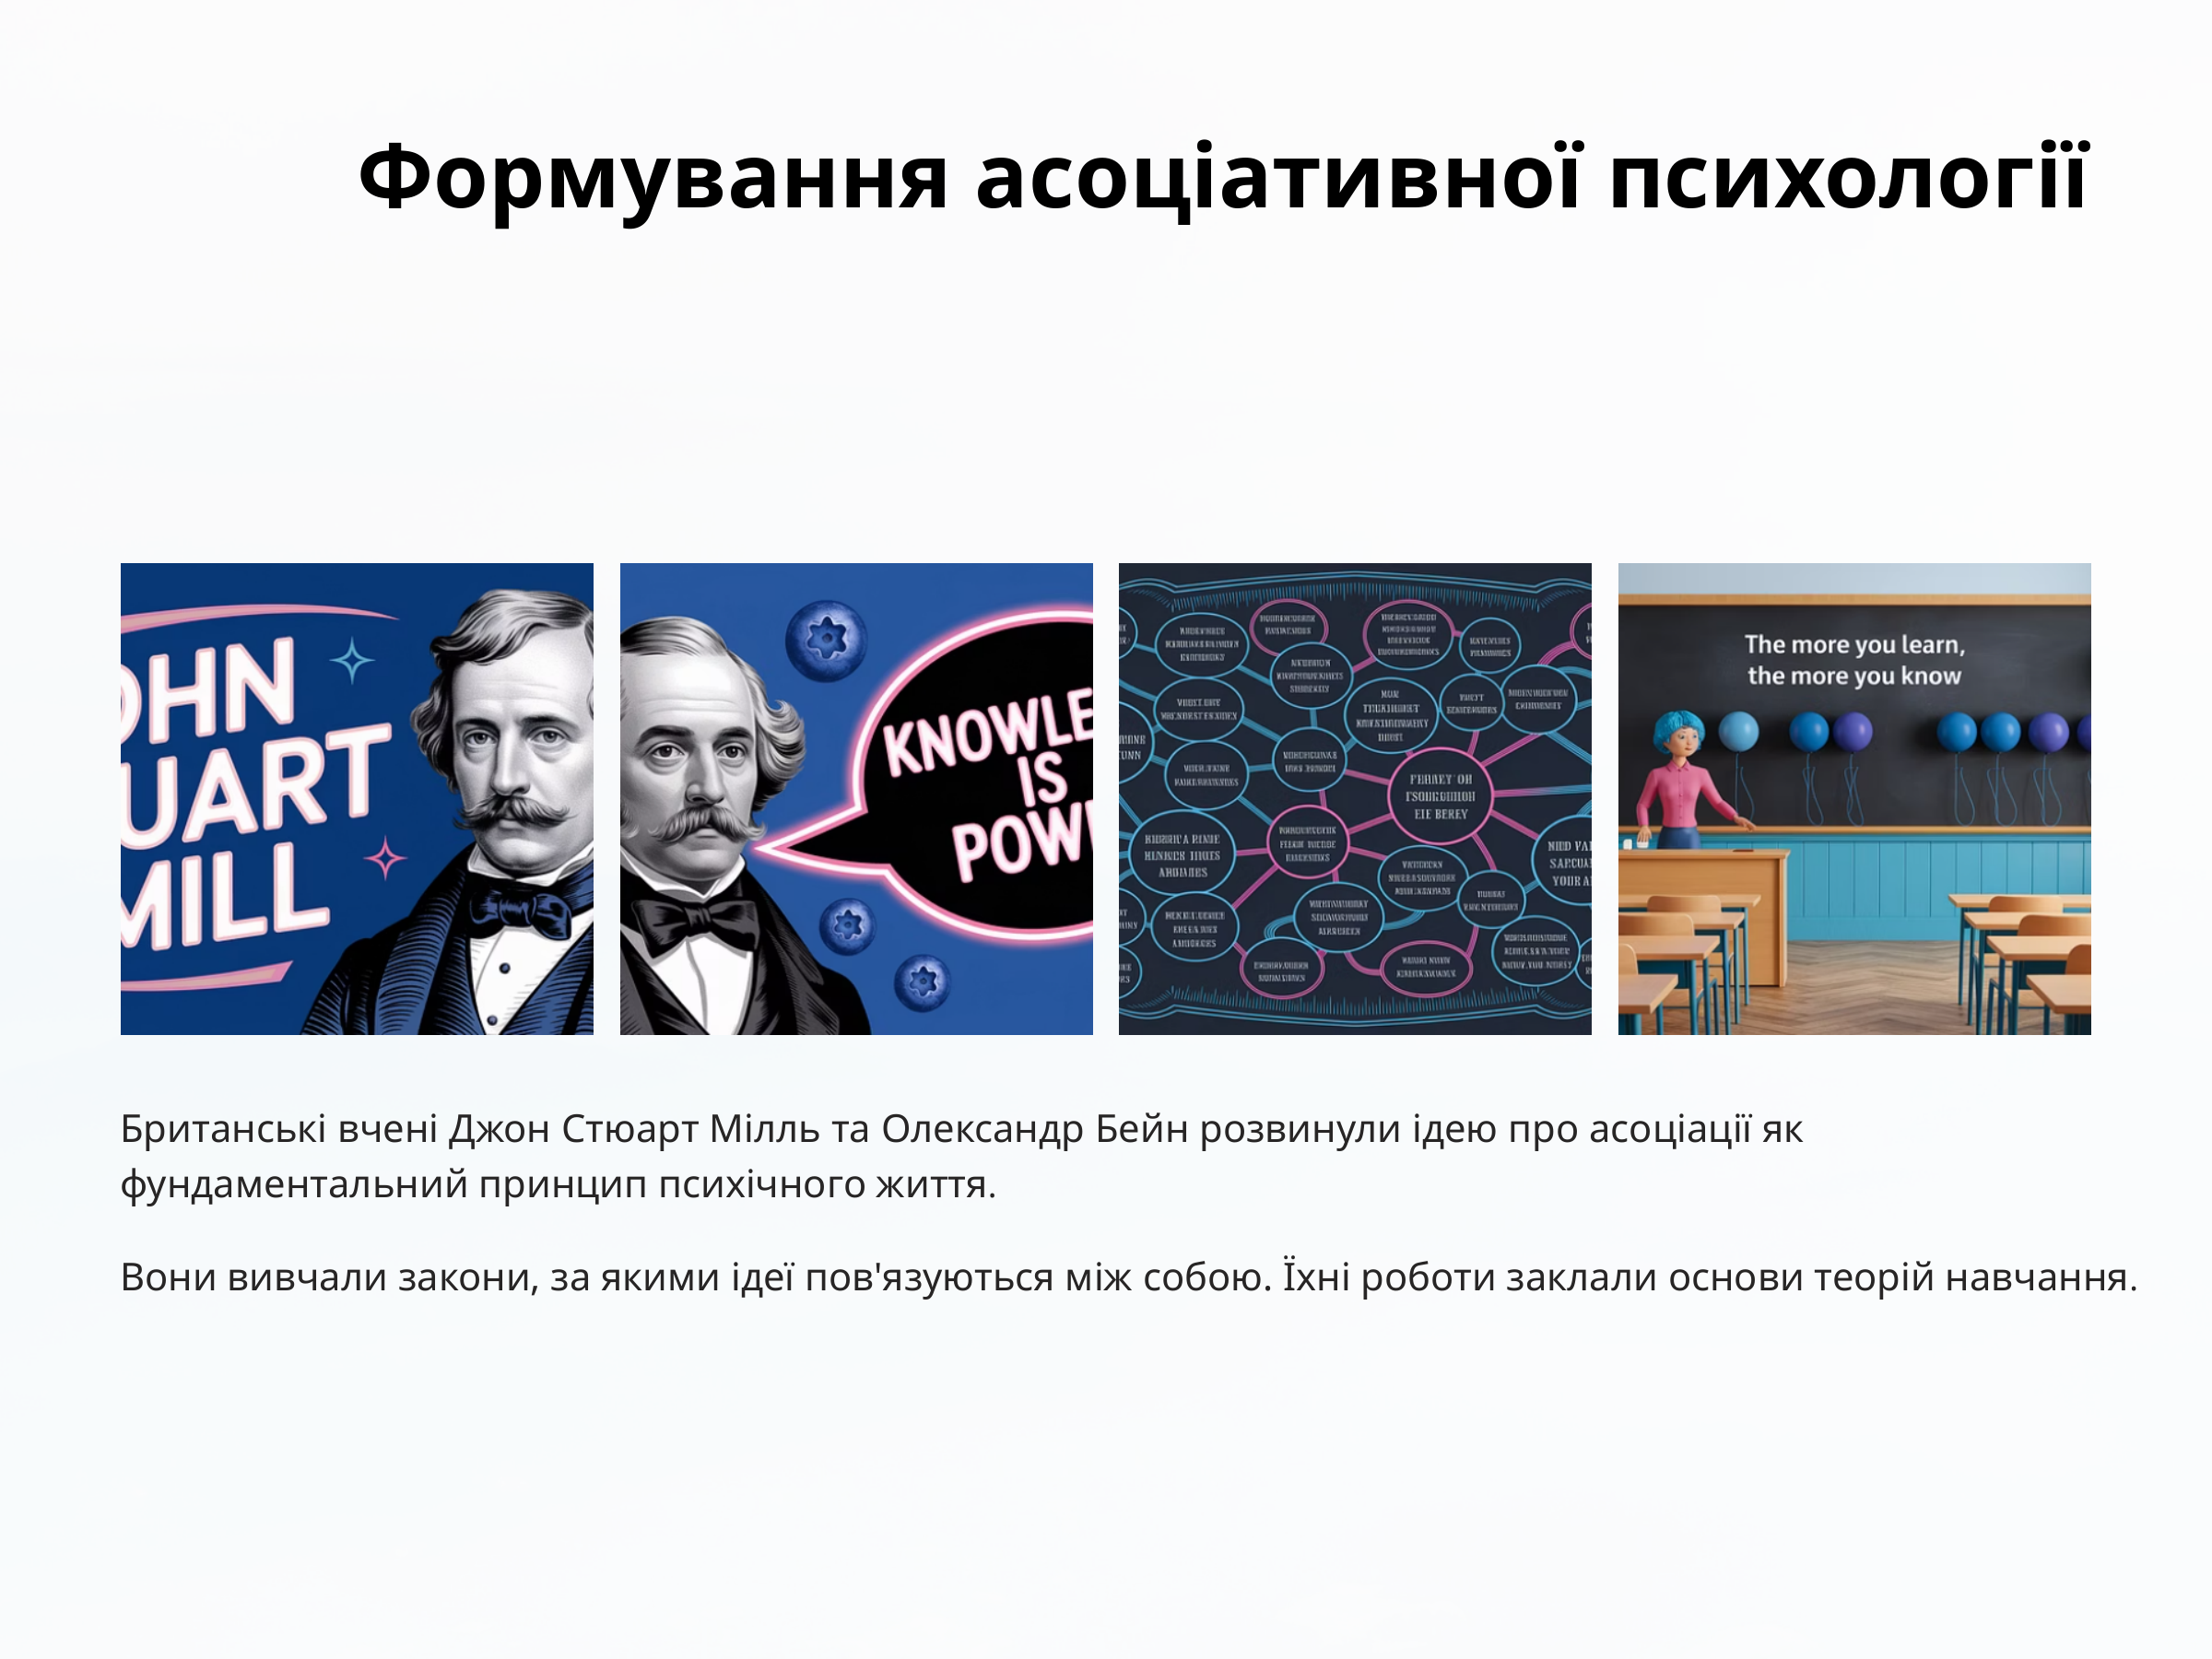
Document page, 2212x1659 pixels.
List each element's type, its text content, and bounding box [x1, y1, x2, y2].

picture [1119, 563, 1592, 1036]
picture [121, 563, 594, 1036]
text_box Вони вивчали закони, за якими ідеї пов'язуються між собою. Їхні роботи заклали основи теорій навчання. [120, 1243, 2092, 1300]
text_box Формування асоціативної психології [357, 112, 2101, 226]
text_box Британські вчені Джон Стюарт Мілль та Олександр Бейн розвинули ідею про асоціації як фундаментальний принцип психічного життя. [120, 1095, 2092, 1206]
picture [1618, 563, 2091, 1036]
picture [620, 563, 1093, 1036]
